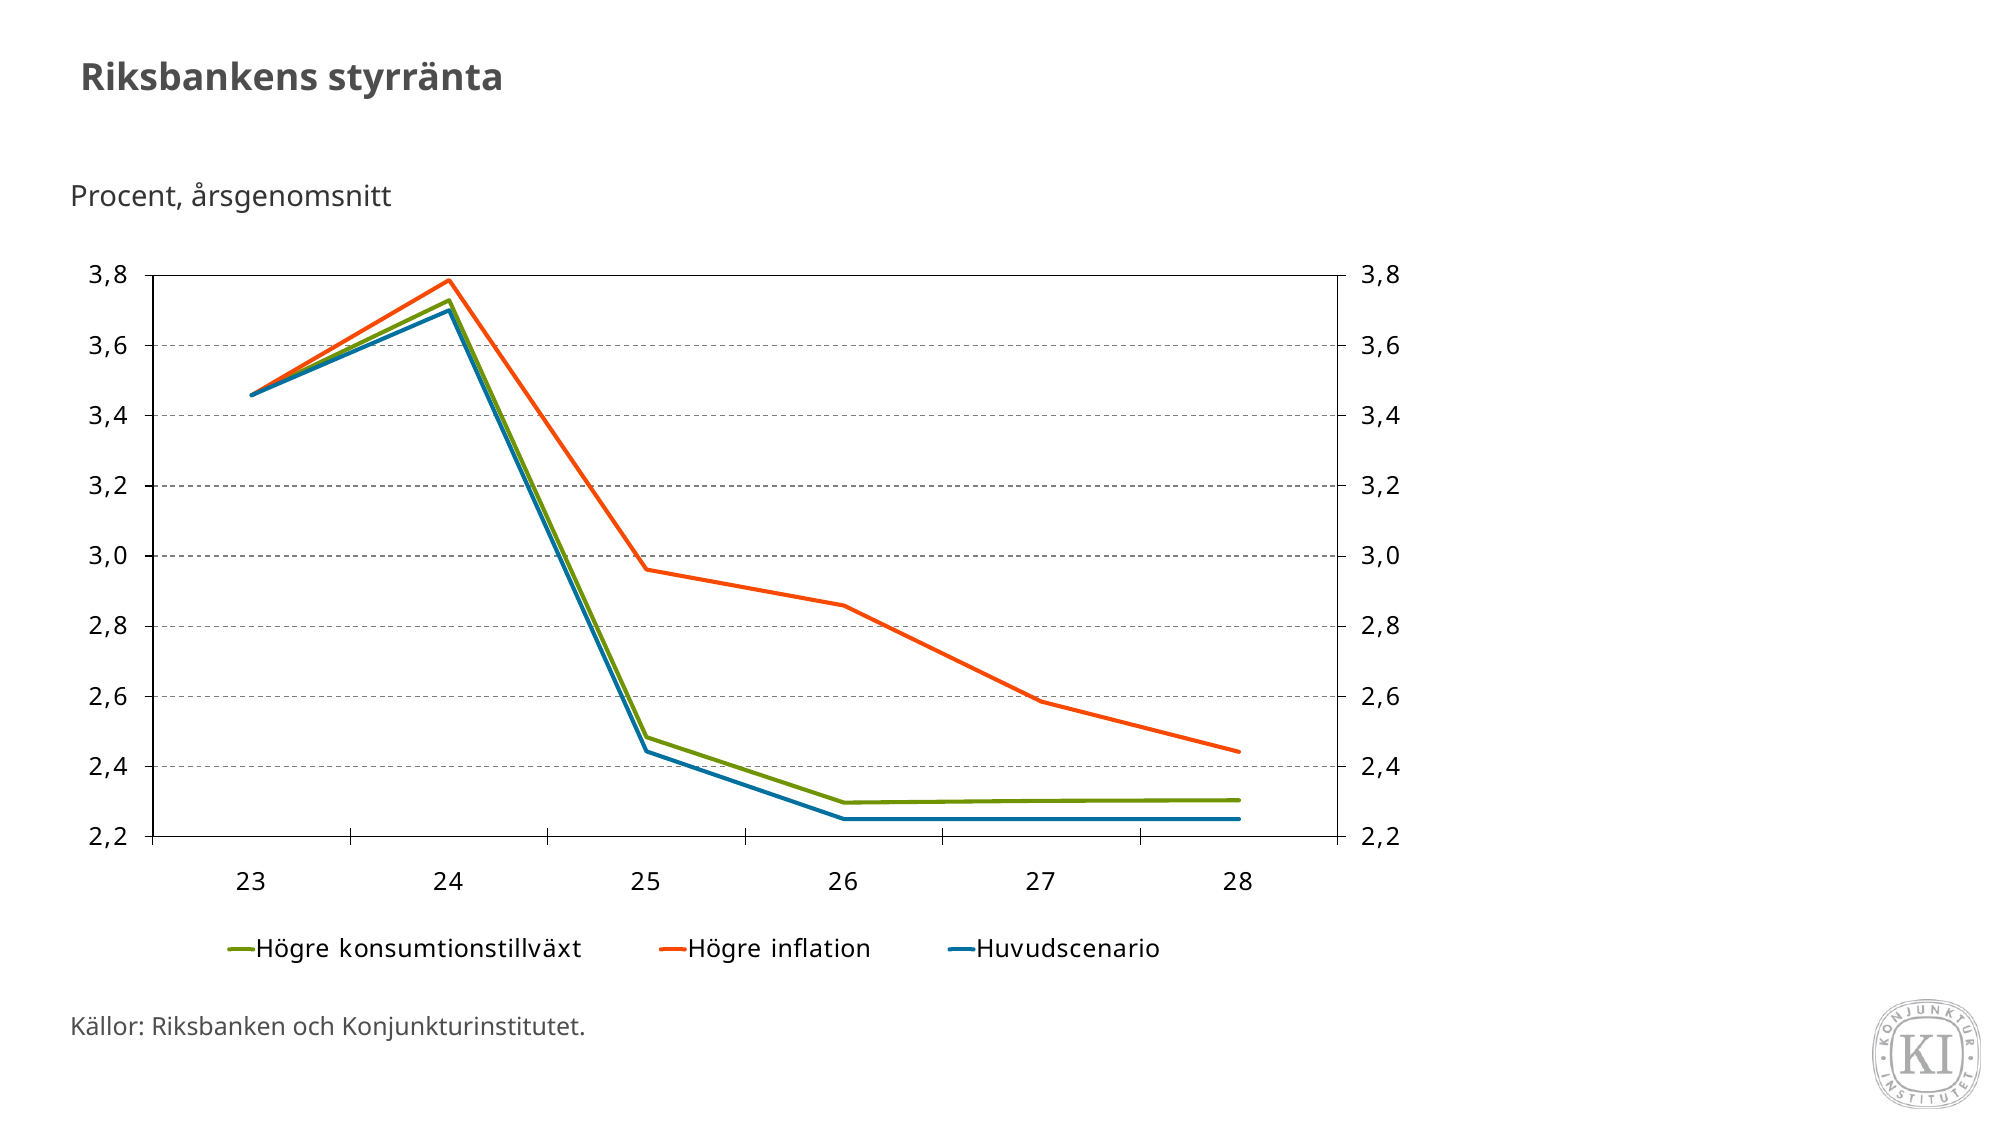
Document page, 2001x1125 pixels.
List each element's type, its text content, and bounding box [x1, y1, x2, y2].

picture [1872, 999, 1981, 1109]
list Procent, årsgenomsnitt [55, 137, 1476, 220]
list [72, 249, 1491, 984]
title Riksbankens styrränta [55, 45, 1476, 128]
subtitle Källor: Riksbanken och Konjunkturinstitutet. [55, 1003, 1476, 1106]
